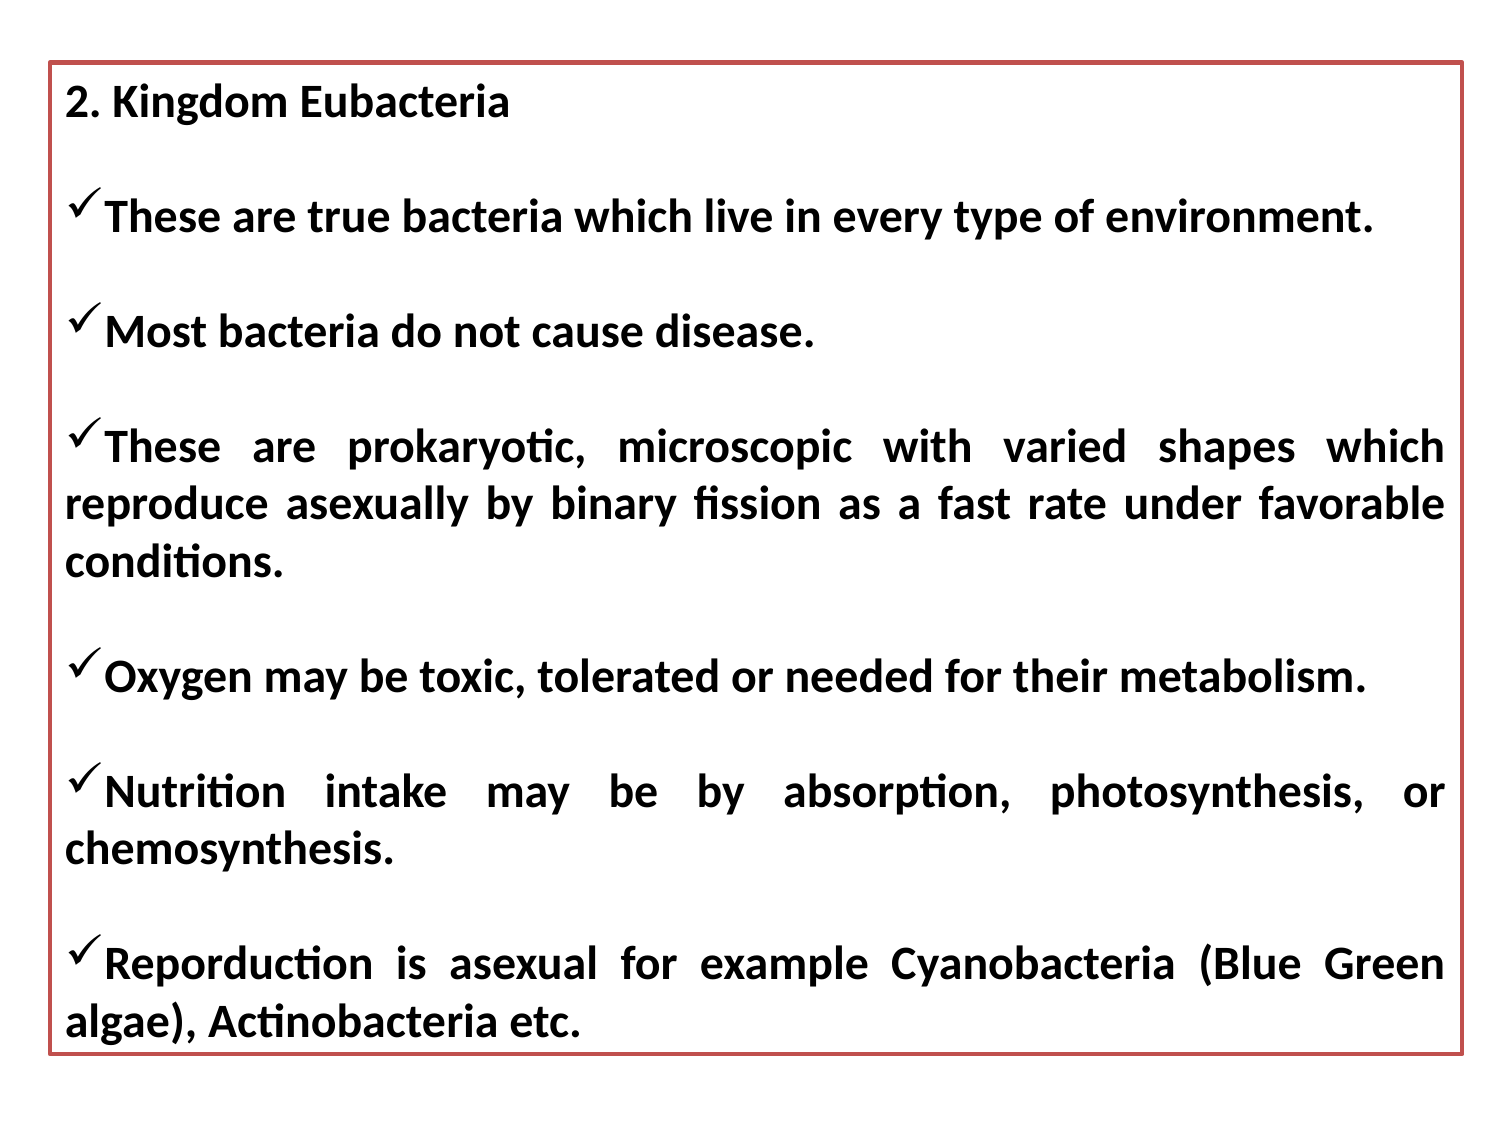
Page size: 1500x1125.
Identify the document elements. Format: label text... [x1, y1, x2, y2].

text_box 2. Kingdom Eubacteria These are true bacteria which live in every type of environment. Most bacteria do not cause disease. These are prokaryotic, microscopic with varied shapes which reproduce asexually by binary fission as a fast rate under favorable conditions. Oxygen may be toxic, tolerated or needed for their metabolism. Nutrition intake may be by absorption, photosynthesis, or chemosynthesis. Reporduction is asexual for example Cyanobacteria (Blue Green algae), Actinobacteria etc. [48, 60, 1464, 1056]
